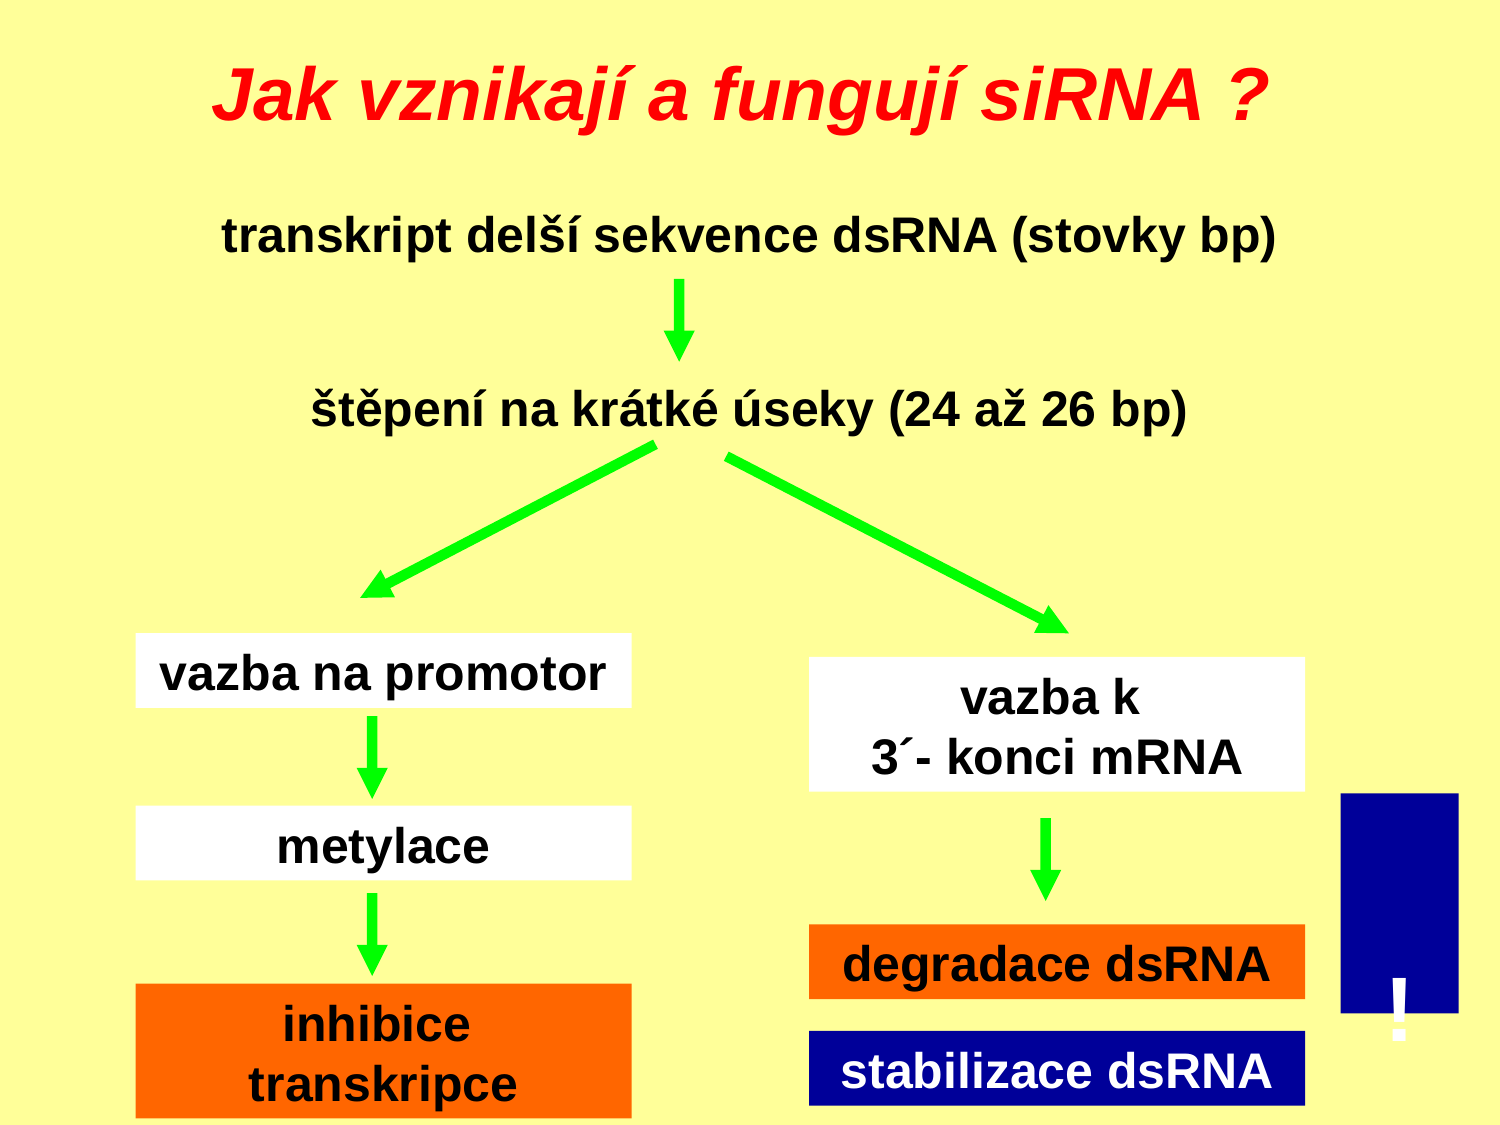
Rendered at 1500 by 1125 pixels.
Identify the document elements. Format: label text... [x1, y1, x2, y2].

text_box [360, 444, 656, 598]
text_box inhibice transkripce [135, 983, 632, 1119]
text_box vazba k 3´- konci mRNA [809, 656, 1306, 792]
text_box transkript delší sekvence dsRNA (stovky bp) [100, 195, 1400, 271]
text_box [365, 716, 379, 799]
text_box degradace dsRNA [809, 924, 1306, 1000]
title Jak vznikají a fungují siRNA ? [76, 30, 1447, 150]
text_box [726, 456, 1069, 634]
text_box metylace [135, 805, 632, 881]
text_box [365, 893, 379, 977]
text_box ! [1340, 793, 1459, 1014]
text_box [672, 278, 686, 362]
text_box štěpení na krátké úseky (24 až 26 bp) [100, 369, 1400, 444]
text_box stabilizace dsRNA [809, 1030, 1306, 1106]
text_box vazba na promotor [135, 633, 632, 708]
text_box [1039, 818, 1052, 902]
